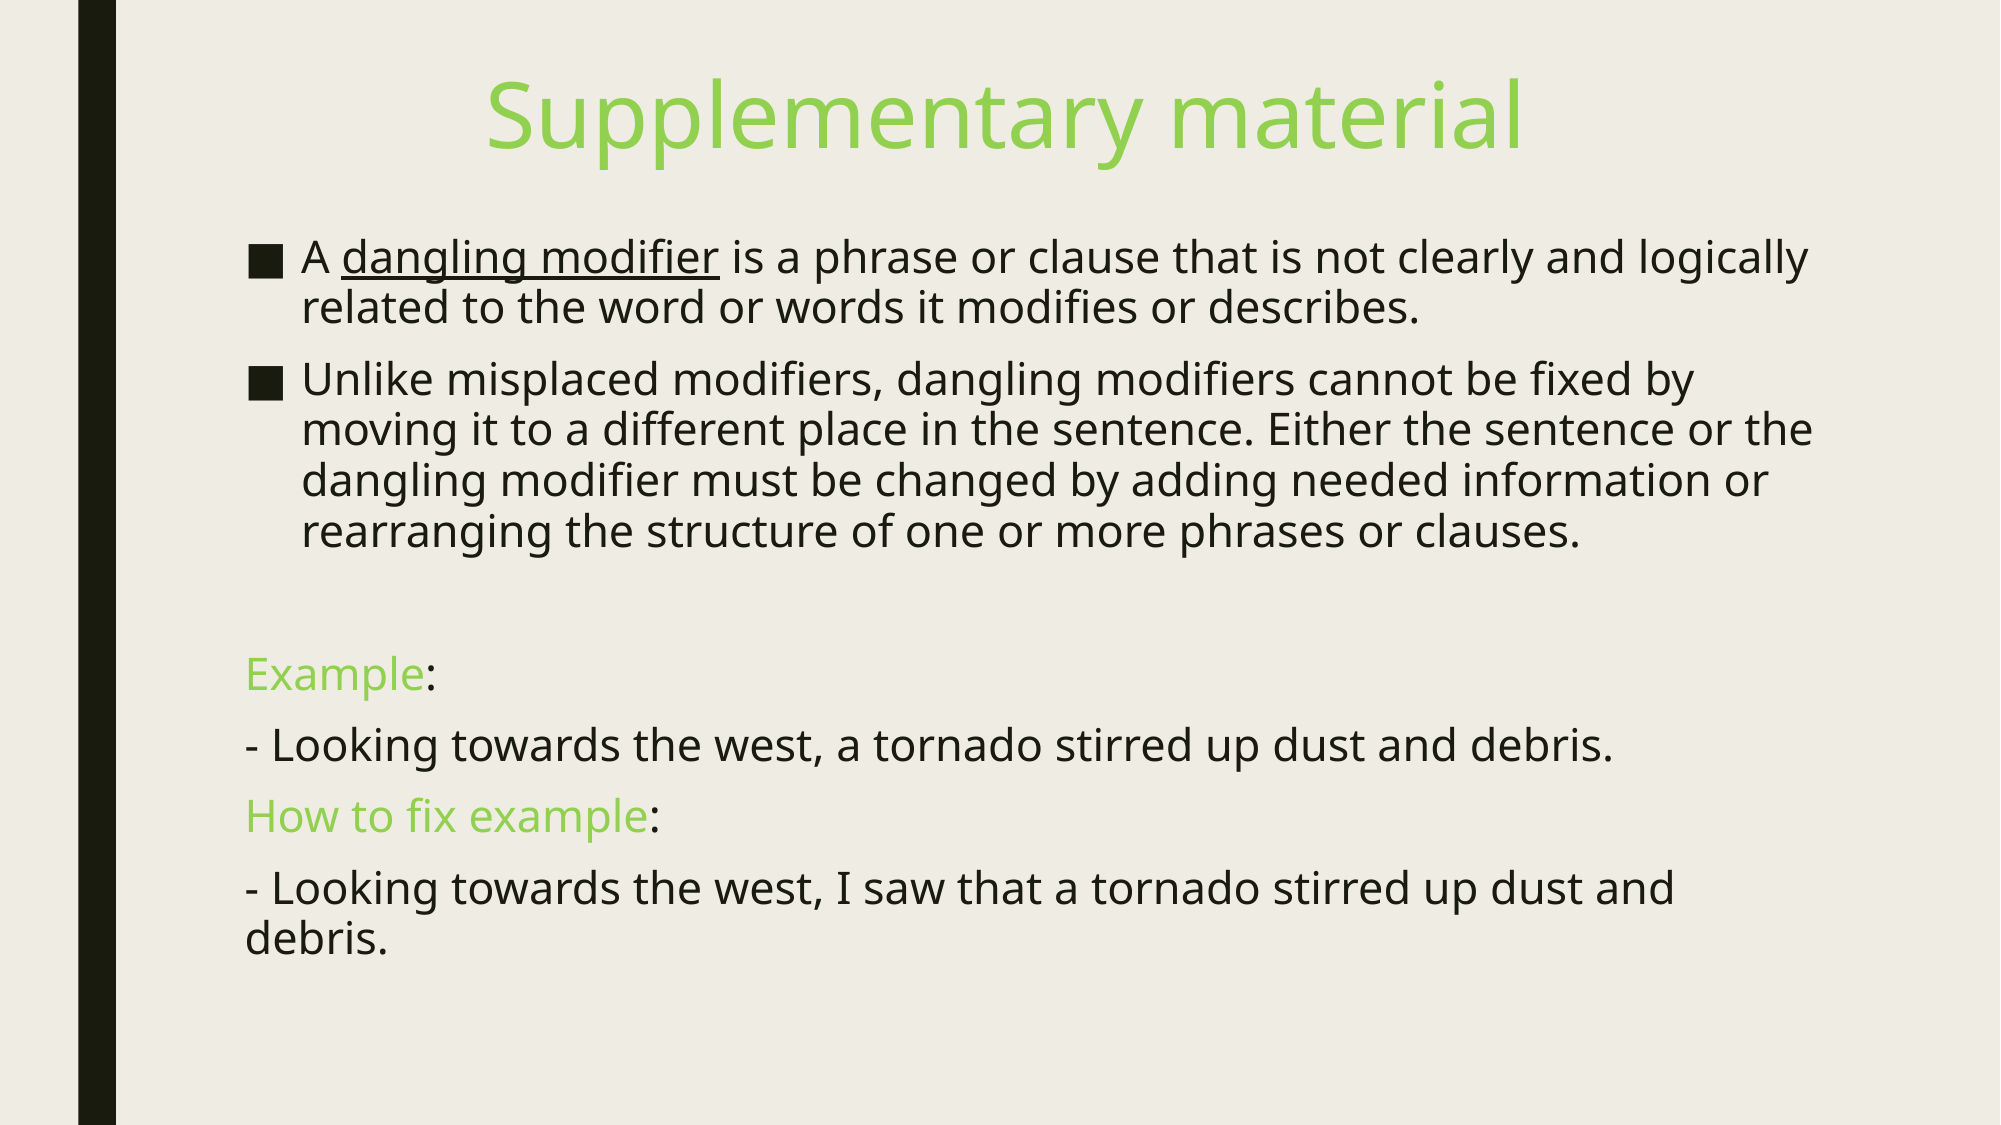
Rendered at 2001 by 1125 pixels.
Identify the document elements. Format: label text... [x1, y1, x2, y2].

title Supplementary material [470, 62, 2000, 307]
list A dangling modifier is a phrase or clause that is not clearly and logically related to the word or words it modifies or describes. Unlike misplaced modifiers, dangling modifiers cannot be fixed by moving it to a different place in the sentence. Either the sentence or the dangling modifier must be changed by adding needed information or rearranging the structure of one or more phrases or clauses. Example: - Looking towards the west, a tornado stirred up dust and debris. How to fix example: - Looking towards the west, I saw that a tornado stirred up dust and debris. [229, 224, 1838, 988]
